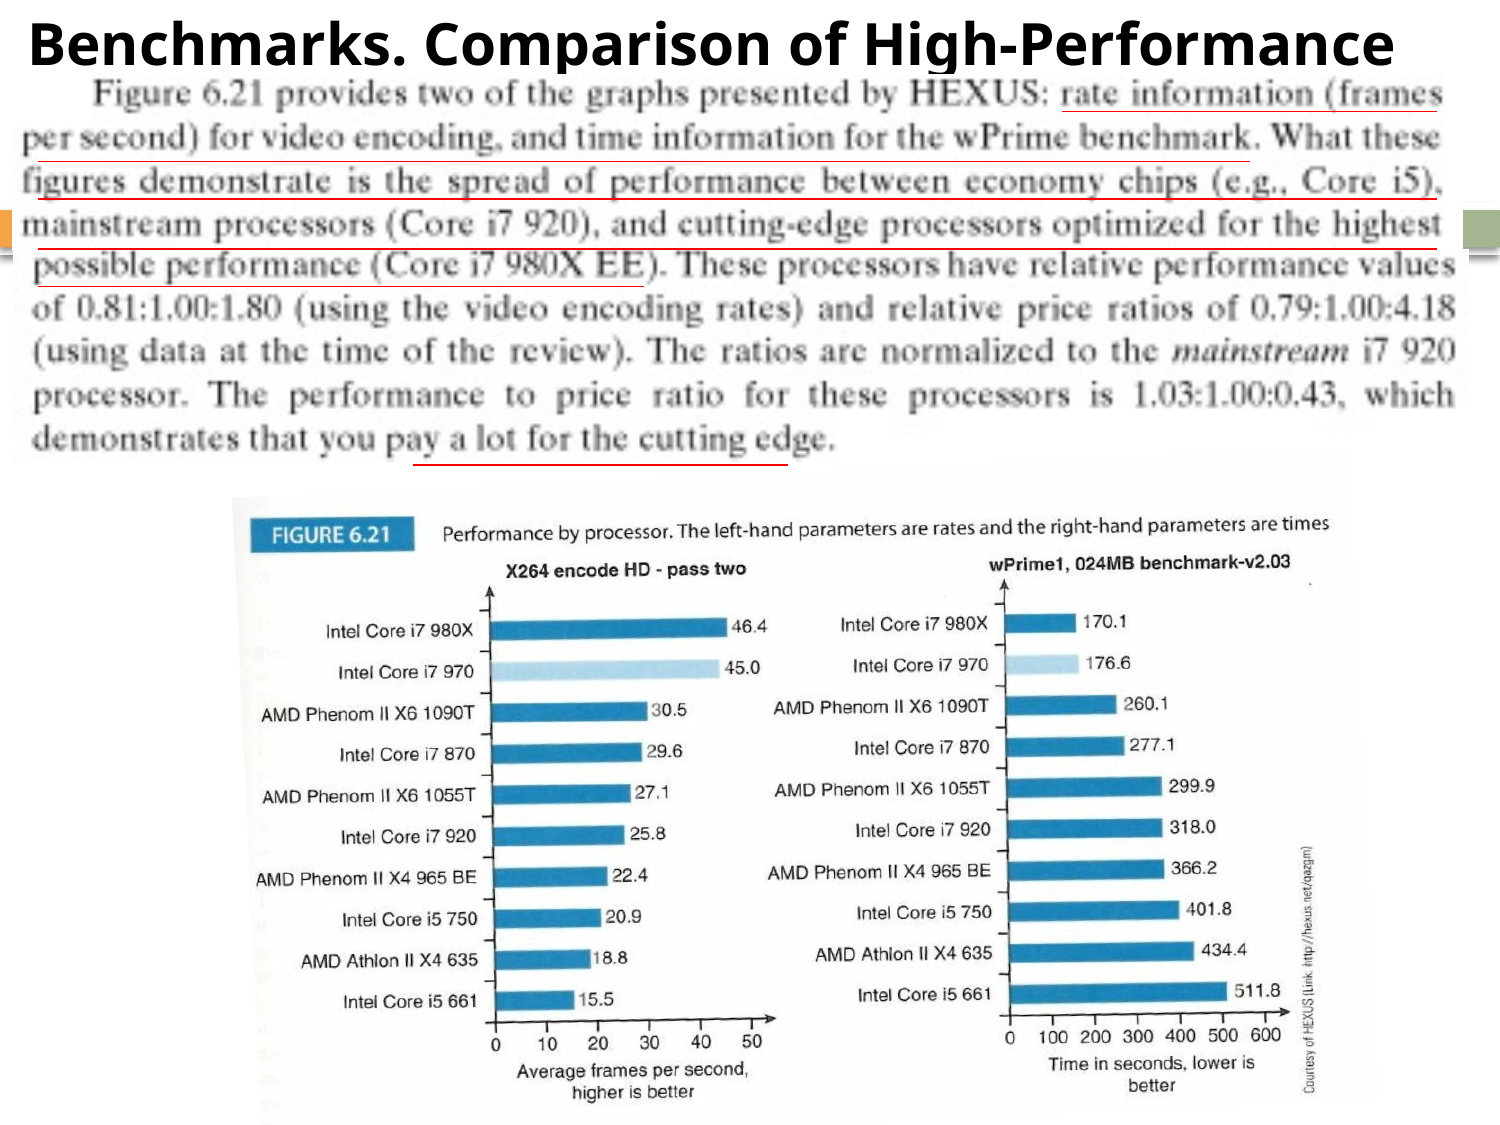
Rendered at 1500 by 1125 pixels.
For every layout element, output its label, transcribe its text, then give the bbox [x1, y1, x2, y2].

text_box Benchmarks. Comparison of High-Performance Processors [12, 0, 1500, 155]
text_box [37, 111, 1438, 466]
picture [233, 466, 1378, 1125]
picture [12, 74, 1469, 462]
